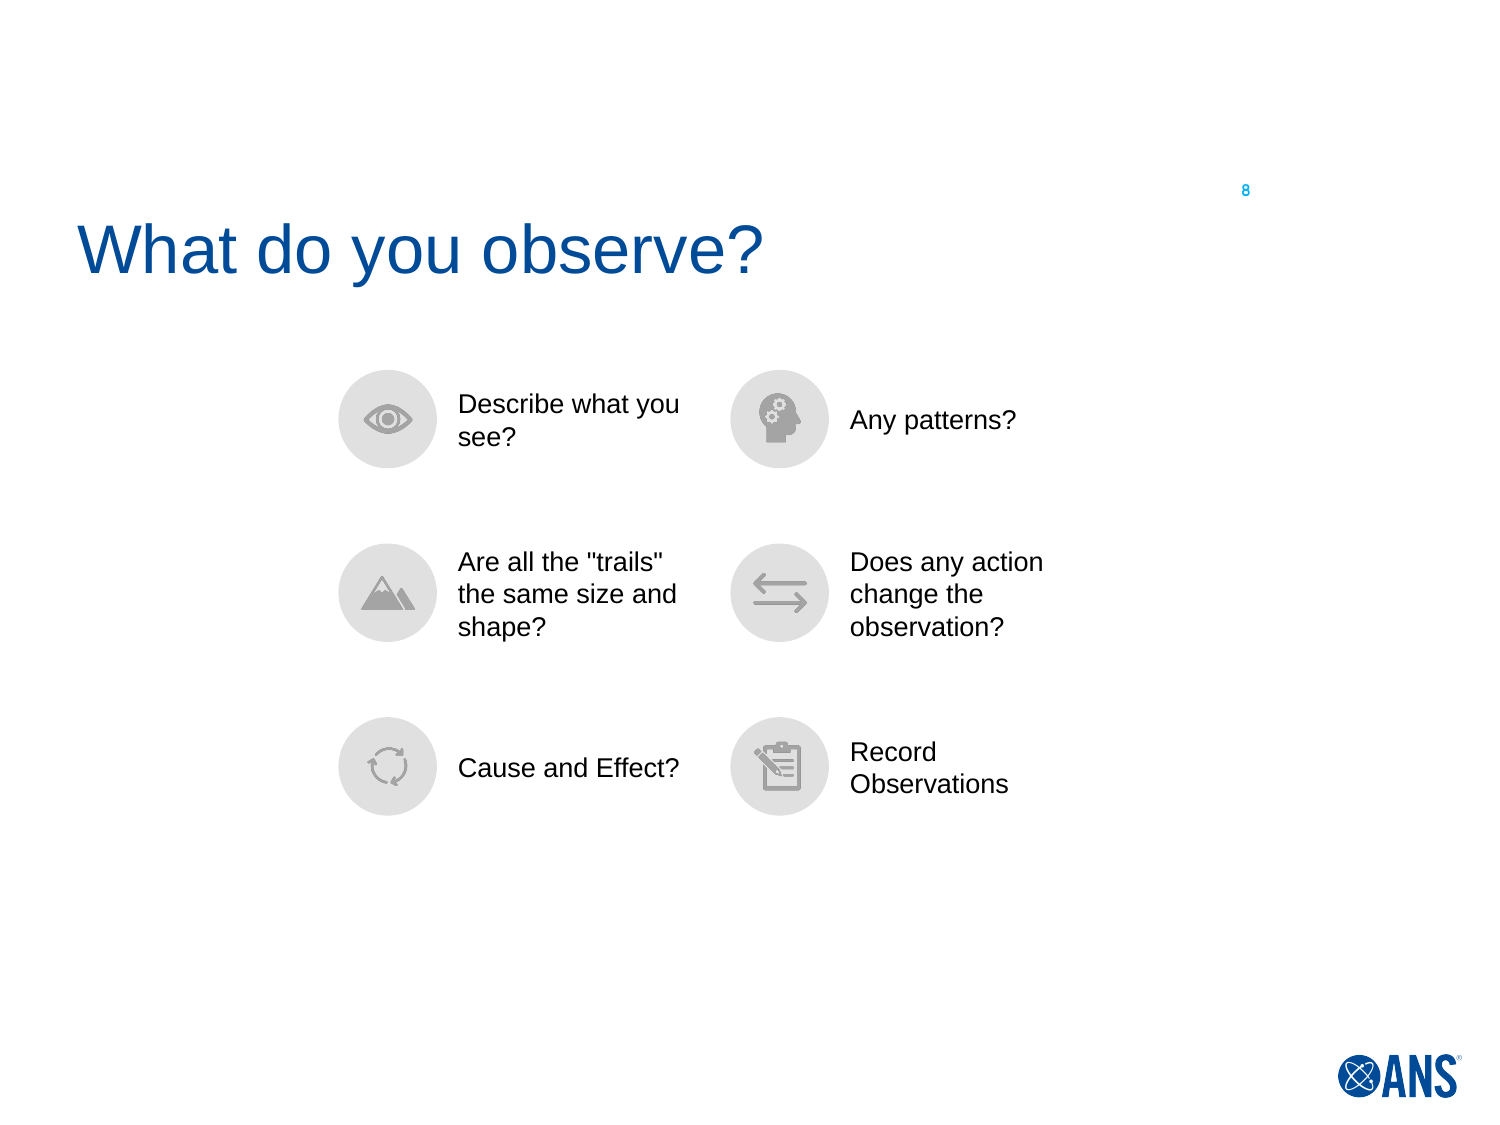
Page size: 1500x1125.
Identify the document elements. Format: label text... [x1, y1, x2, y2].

title What do you observe? [65, 208, 1079, 350]
slide_number 8 [1230, 172, 1257, 210]
picture [1338, 1054, 1462, 1098]
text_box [242, 369, 1178, 817]
